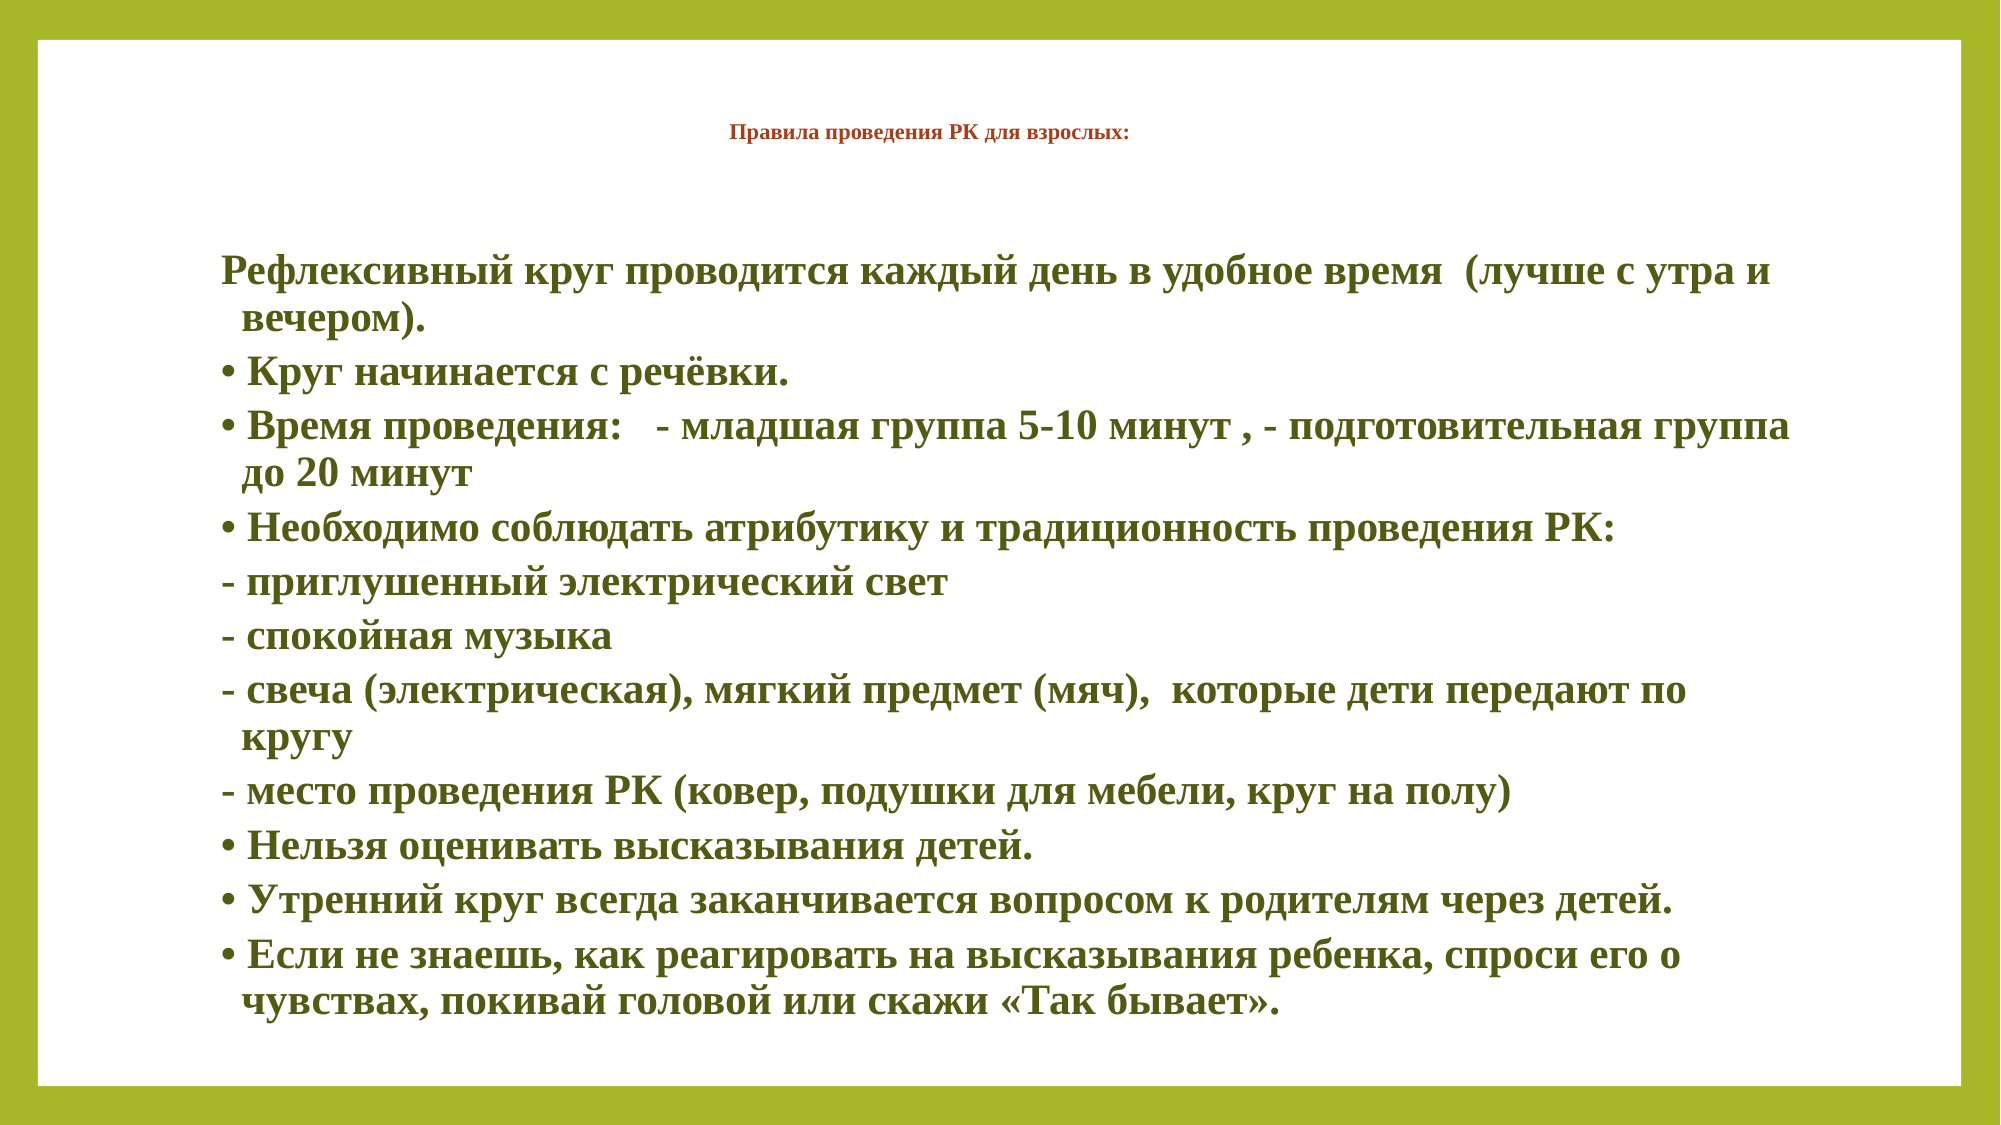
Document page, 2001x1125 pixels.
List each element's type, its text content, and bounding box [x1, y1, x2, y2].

title Правила проведения РК для взрослых: [120, 82, 1740, 153]
list Рефлексивный круг проводится каждый день в удобное время (лучше с утра и вечером). • Круг начинается с речёвки. • Время проведения: - младшая группа 5-10 минут , - подготовительная группа до 20 минут • Необходимо соблюдать атрибутику и традиционность проведения РК: - приглушенный электрический свет - спокойная музыка - свеча (электрическая), мягкий предмет (мяч), которые дети передают по кругу - место проведения РК (ковер, подушки для мебели, круг на полу) • Нельзя оценивать высказывания детей. • Утренний круг всегда заканчивается вопросом к родителям через детей. • Если не знаешь, как реагировать на высказывания ребенка, спроси его о чувствах, покивай головой или скажи «Так бывает». [187, 179, 1808, 1063]
